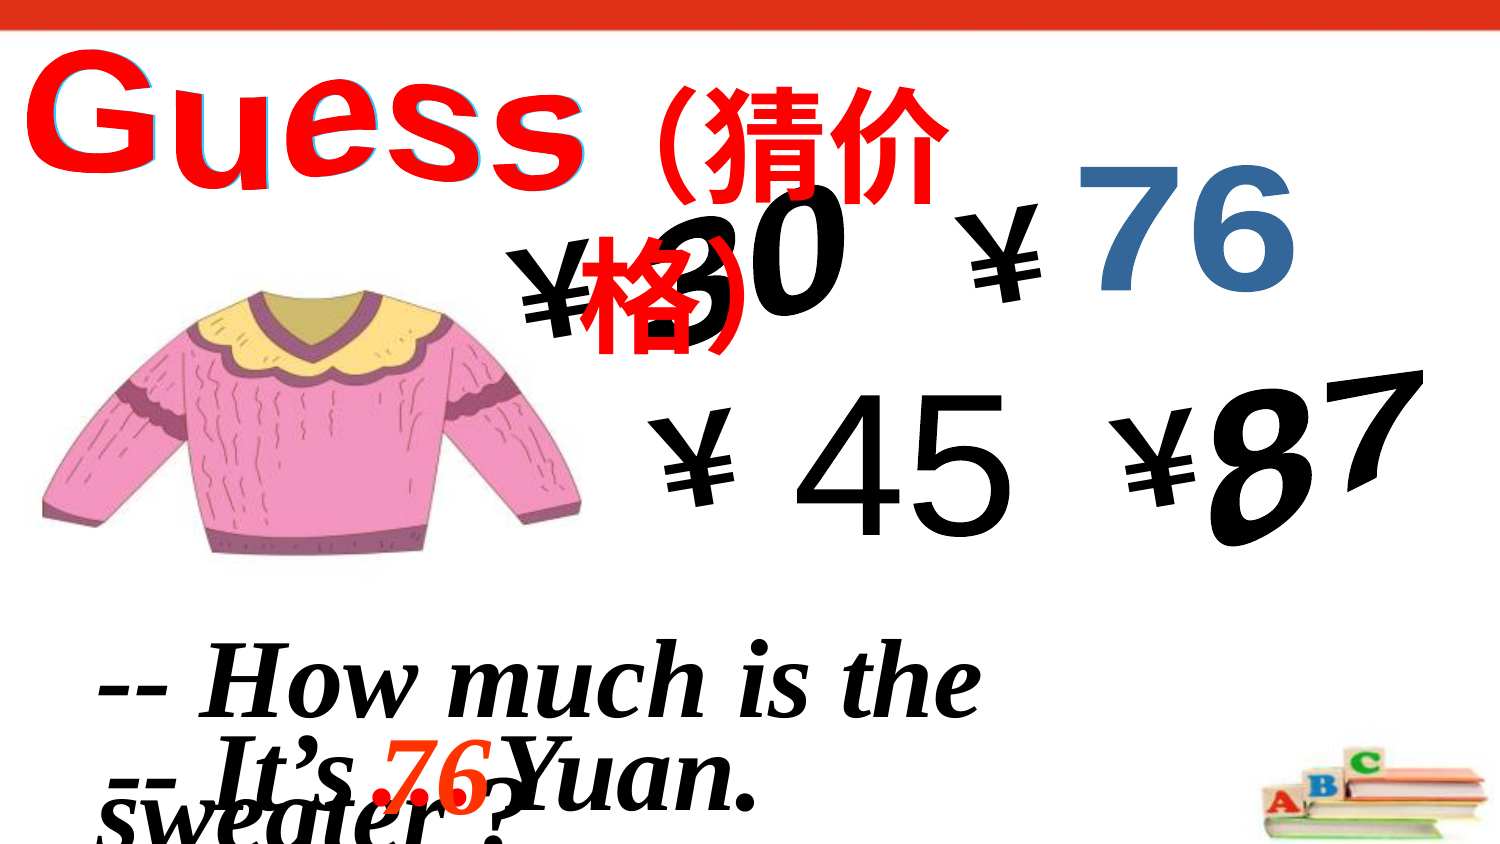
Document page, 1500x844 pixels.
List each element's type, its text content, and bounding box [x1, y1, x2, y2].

text_box -- How much is the sweater ? [81, 597, 1441, 844]
text_box … [352, 685, 495, 836]
text_box -- It’s Yuan. [91, 690, 364, 840]
text_box （猜价格） [562, 61, 1142, 164]
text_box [478, 164, 1424, 564]
text_box 76 [364, 694, 507, 844]
picture [0, 0, 1500, 844]
text_box -- It’s Yuan. [495, 690, 780, 840]
